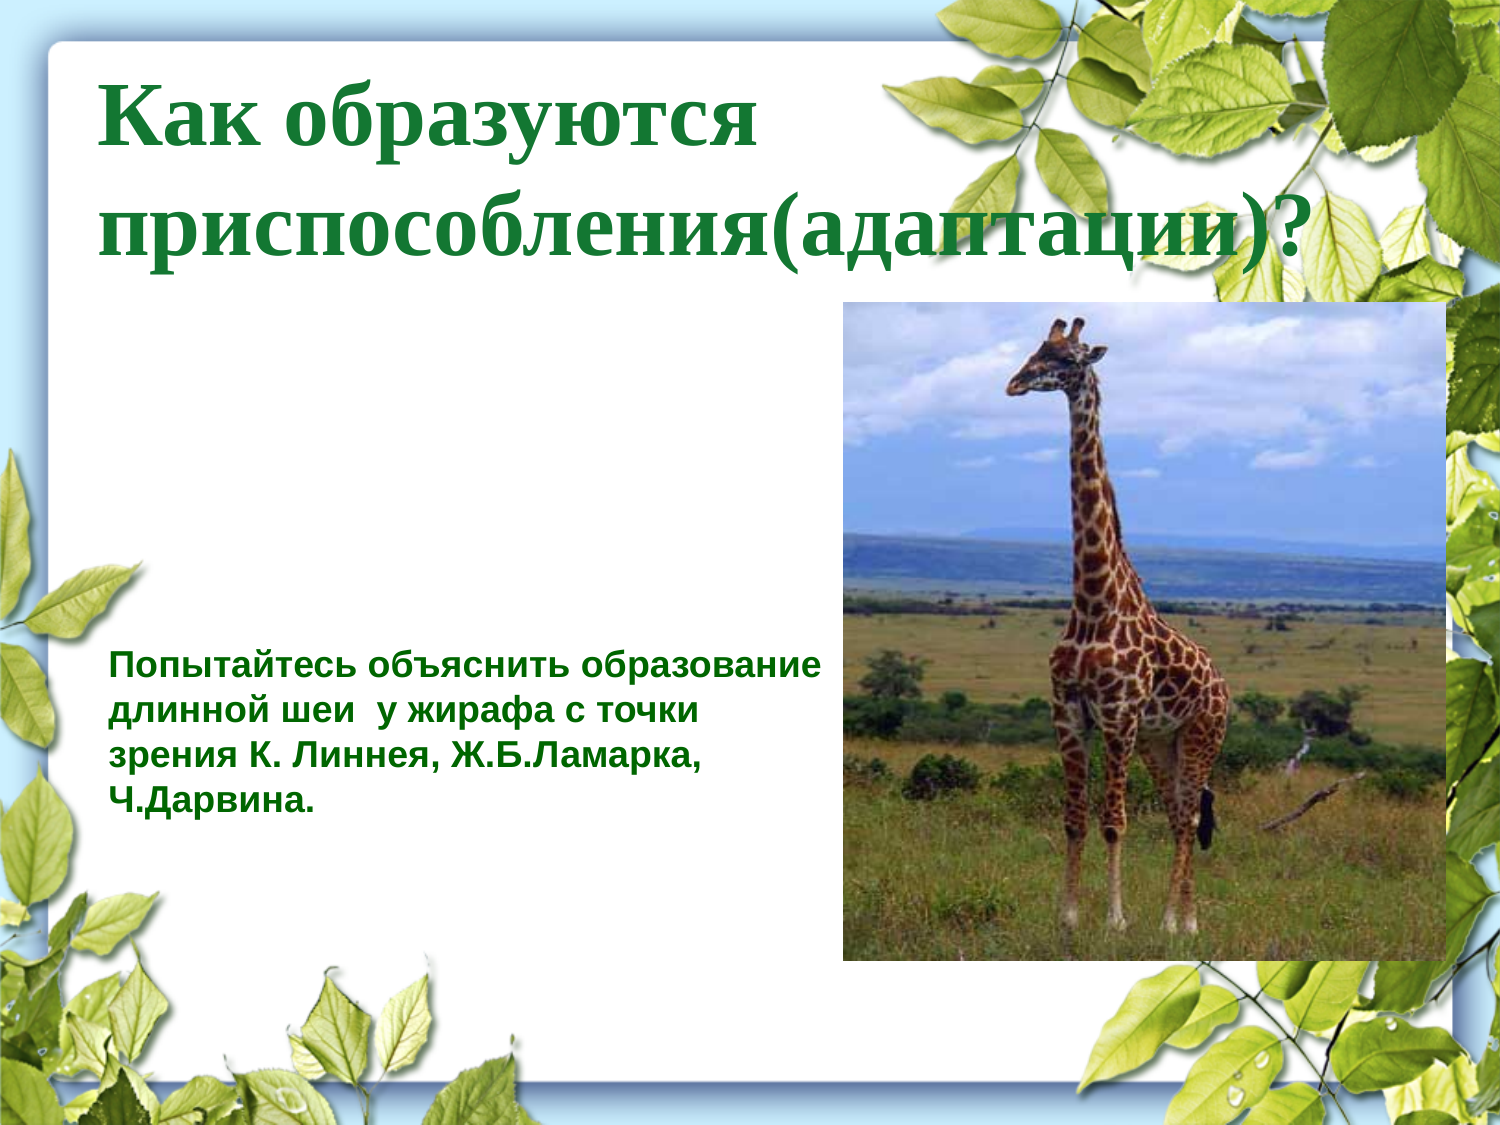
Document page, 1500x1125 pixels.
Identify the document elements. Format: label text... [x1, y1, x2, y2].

title Как образуются приспособления(адаптации)? [81, 70, 1433, 259]
picture [0, 0, 1500, 1125]
text_box Попытайтесь объяснить образование длинной шеи у жирафа с точки зрения К. Линнея, Ж.Б.Ламарка, Ч.Дарвина. [93, 632, 838, 828]
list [843, 302, 1447, 962]
